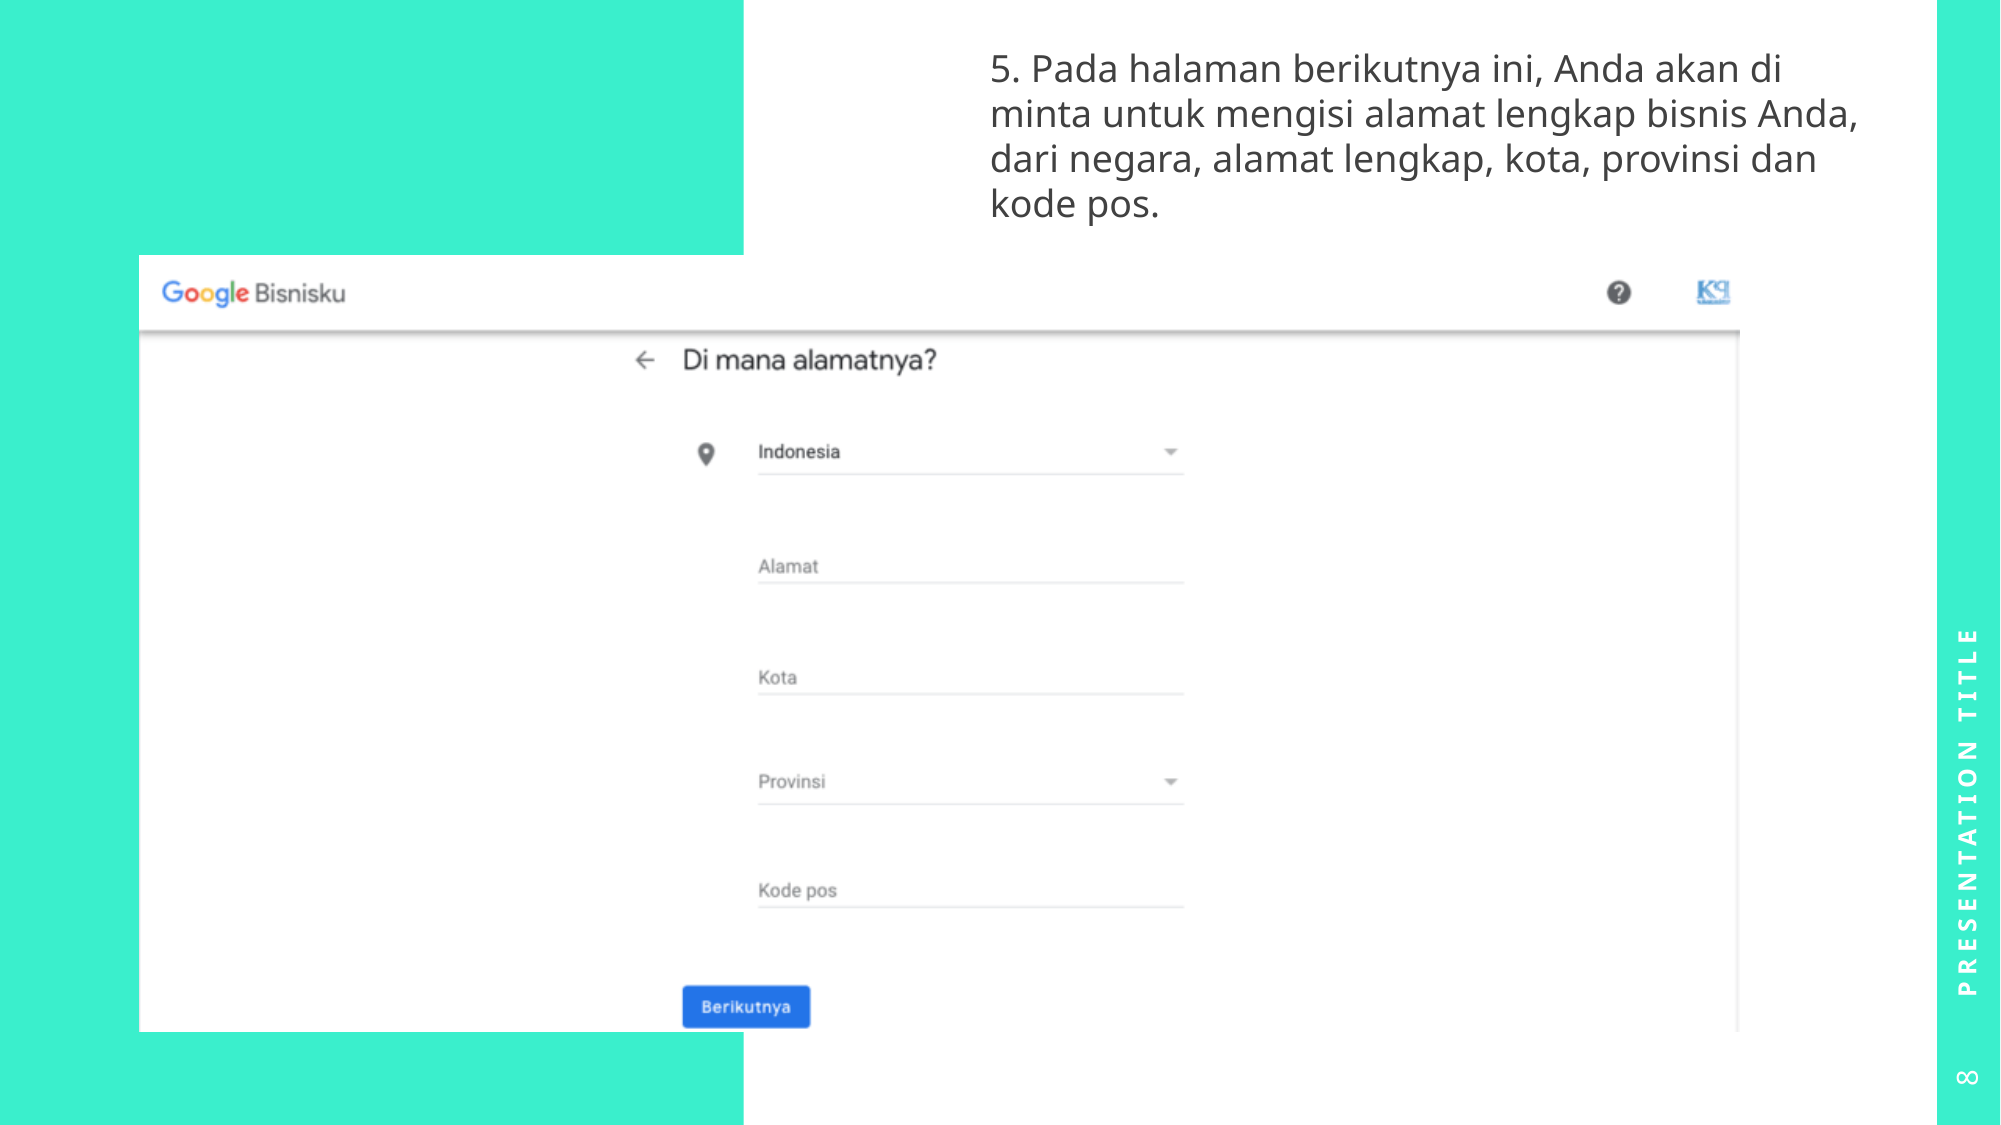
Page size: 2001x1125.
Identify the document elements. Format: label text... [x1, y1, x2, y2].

slide_number 8 [1937, 1032, 2000, 1125]
footer Presentation Title [1937, 0, 2000, 1032]
text_box 5. Pada halaman berikutnya ini, Anda akan di minta untuk mengisi alamat lengkap bisnis Anda, dari negara, alamat lengkap, kota, provinsi dan kode pos. [974, 37, 1890, 233]
picture [139, 255, 1740, 1032]
